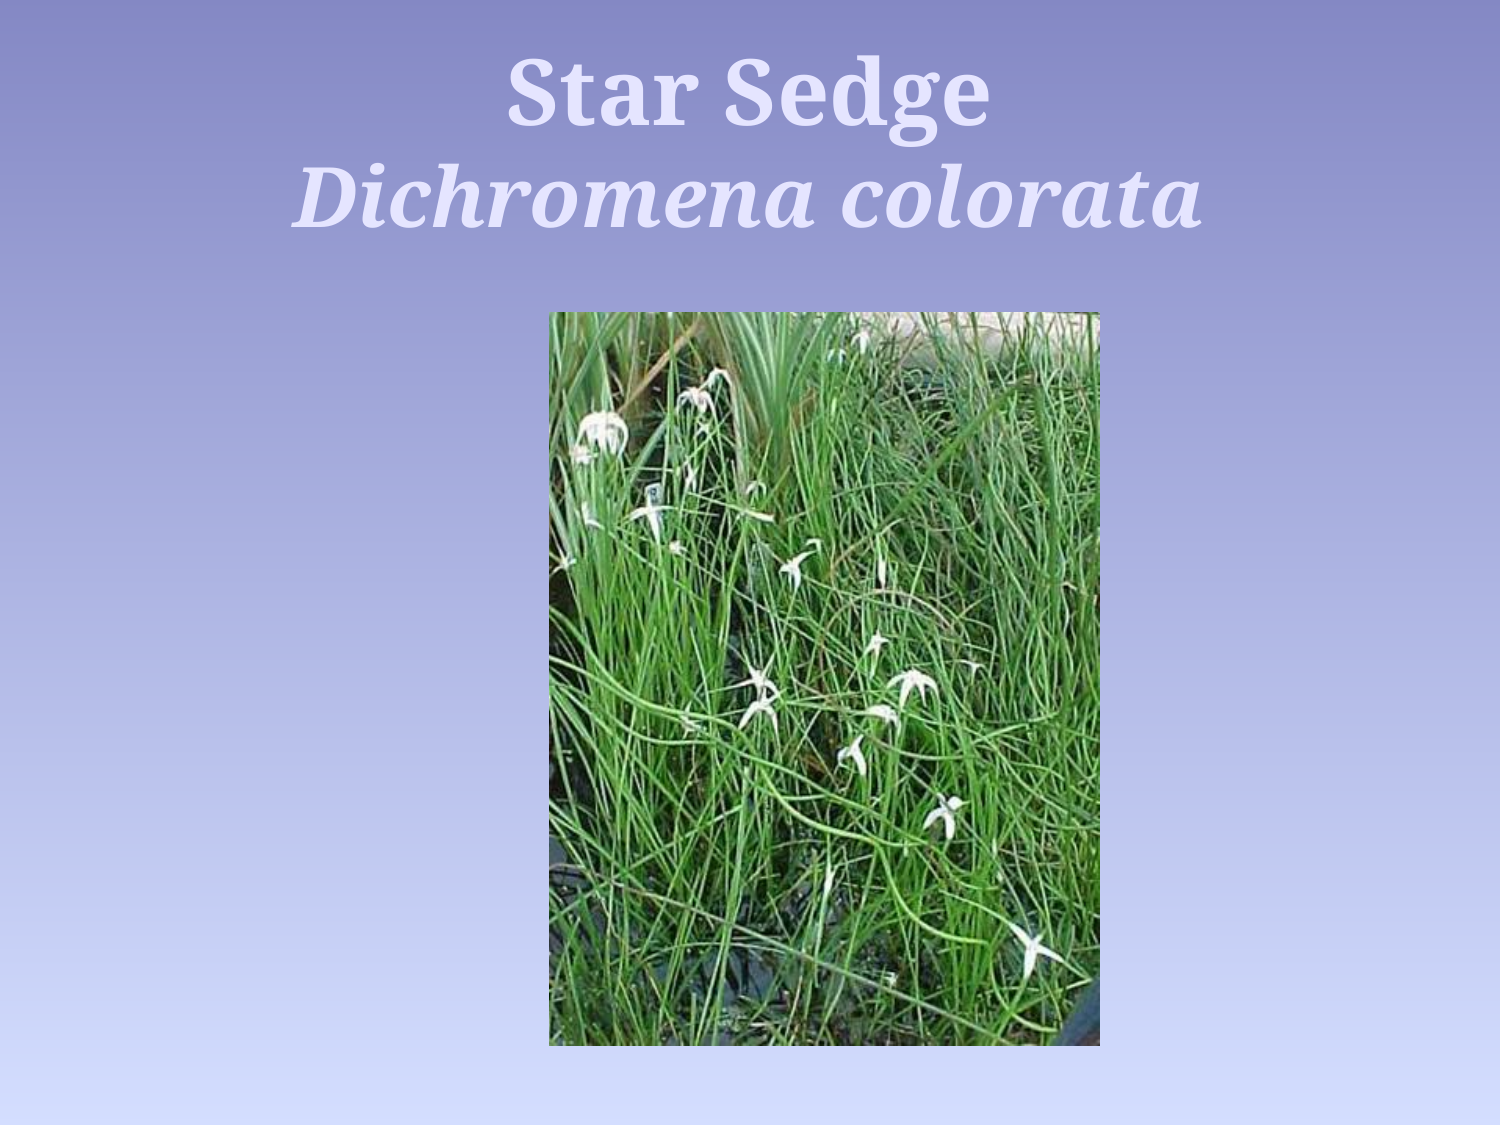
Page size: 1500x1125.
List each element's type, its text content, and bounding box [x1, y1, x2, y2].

title Star Sedge Dichromena colorata [75, 45, 1425, 233]
picture [549, 312, 1100, 1046]
